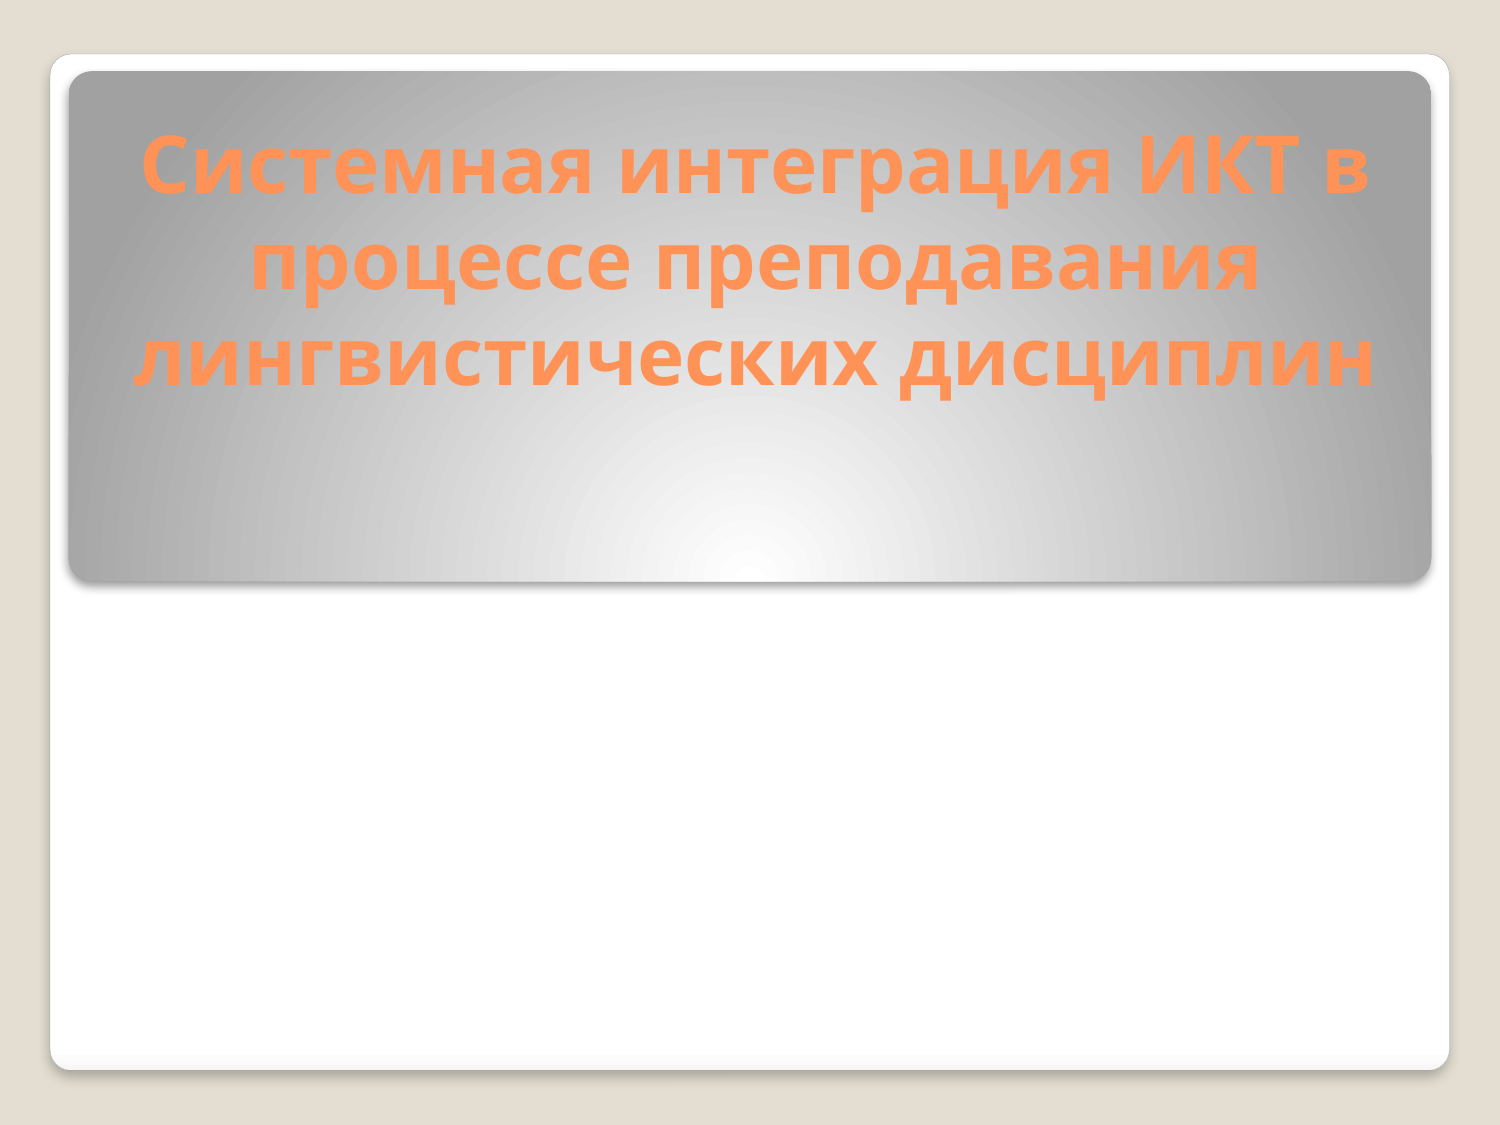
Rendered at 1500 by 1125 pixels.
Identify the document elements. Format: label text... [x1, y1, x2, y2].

title Системная интеграция ИКТ в процессе преподавания лингвистических дисциплин [118, 101, 1394, 409]
